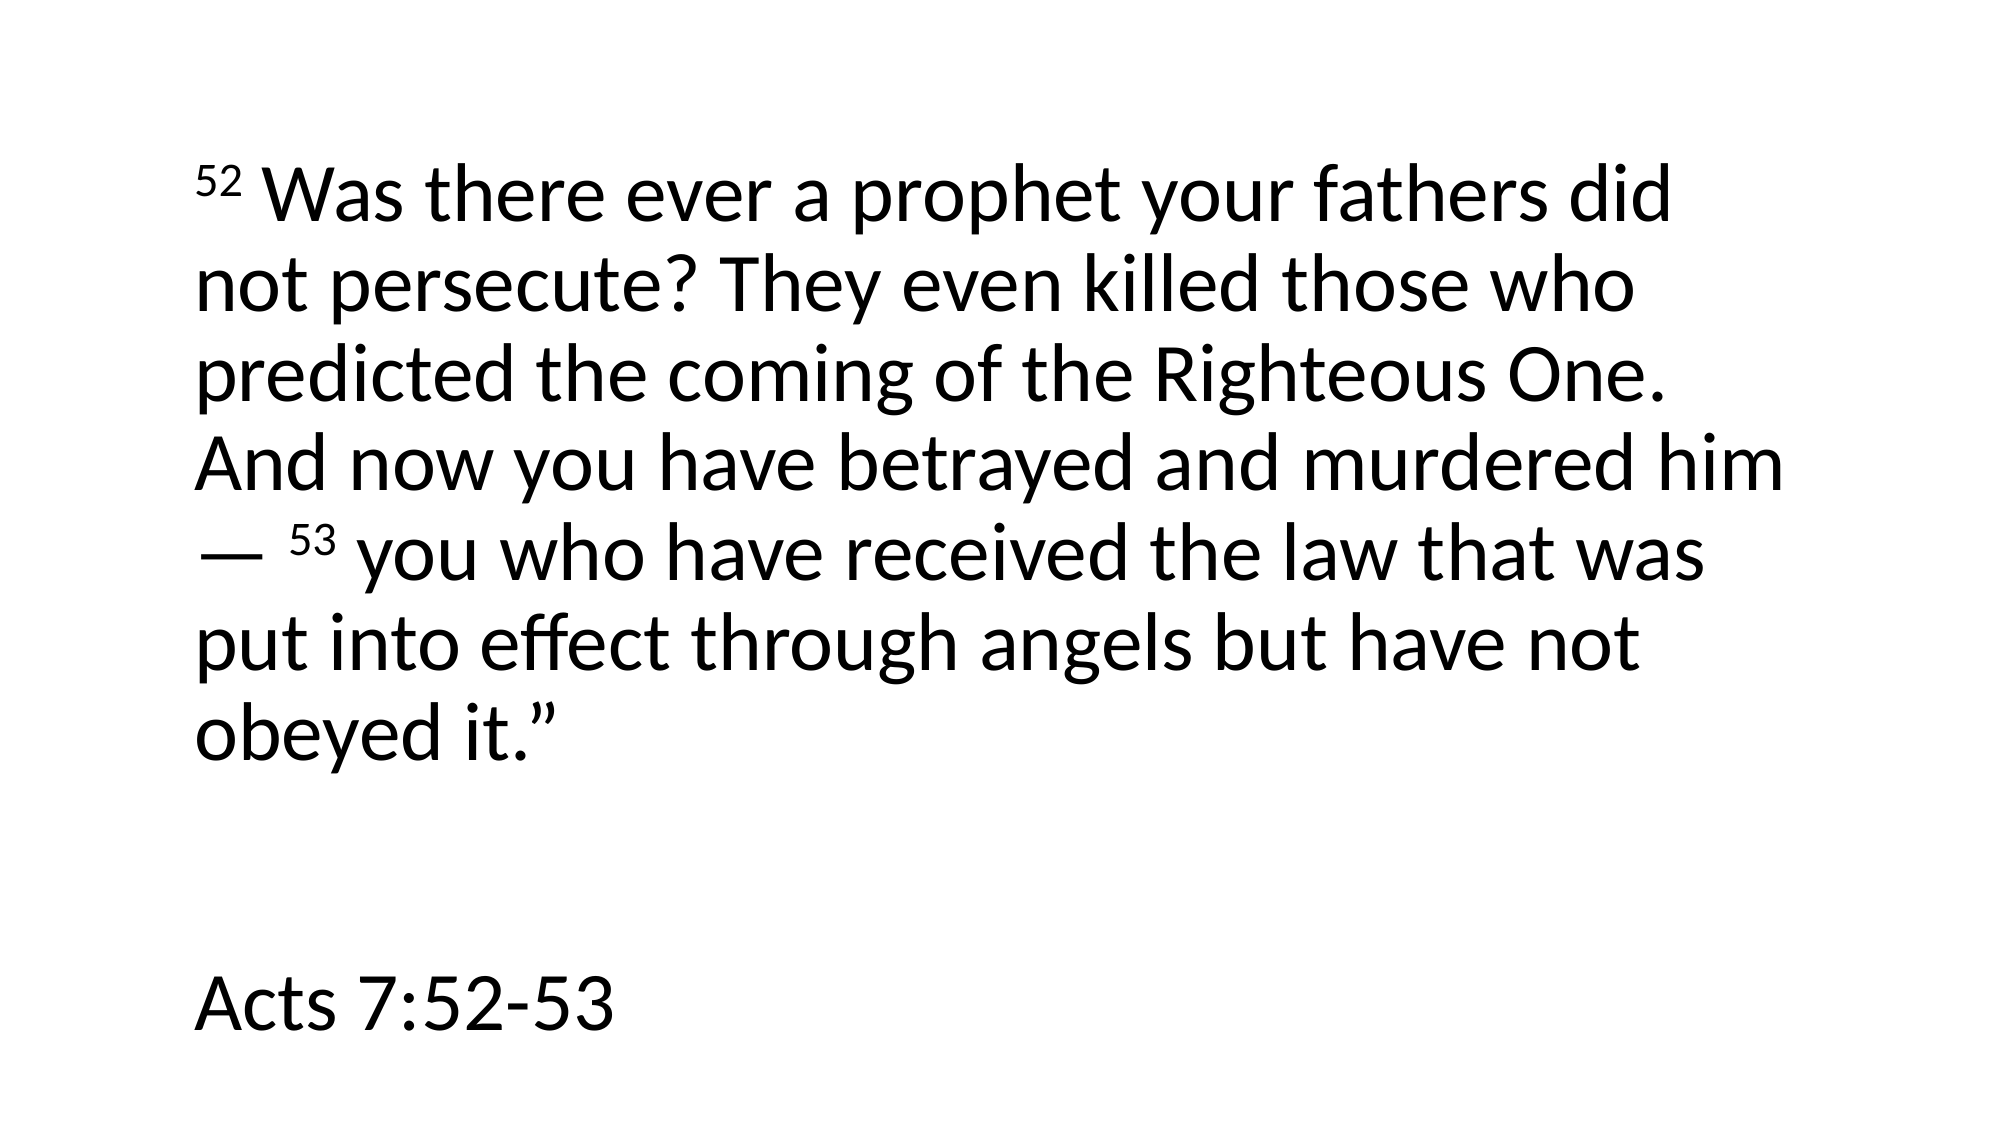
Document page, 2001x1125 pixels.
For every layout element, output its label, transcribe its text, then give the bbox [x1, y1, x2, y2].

title 52 Was there ever a prophet your fathers did not persecute? They even killed those who predicted the coming of the Righteous One. And now you have betrayed and murdered him— 53 you who have received the law that was put into effect through angels but have not obeyed it.” Acts 7:52-53 [179, 141, 1825, 970]
